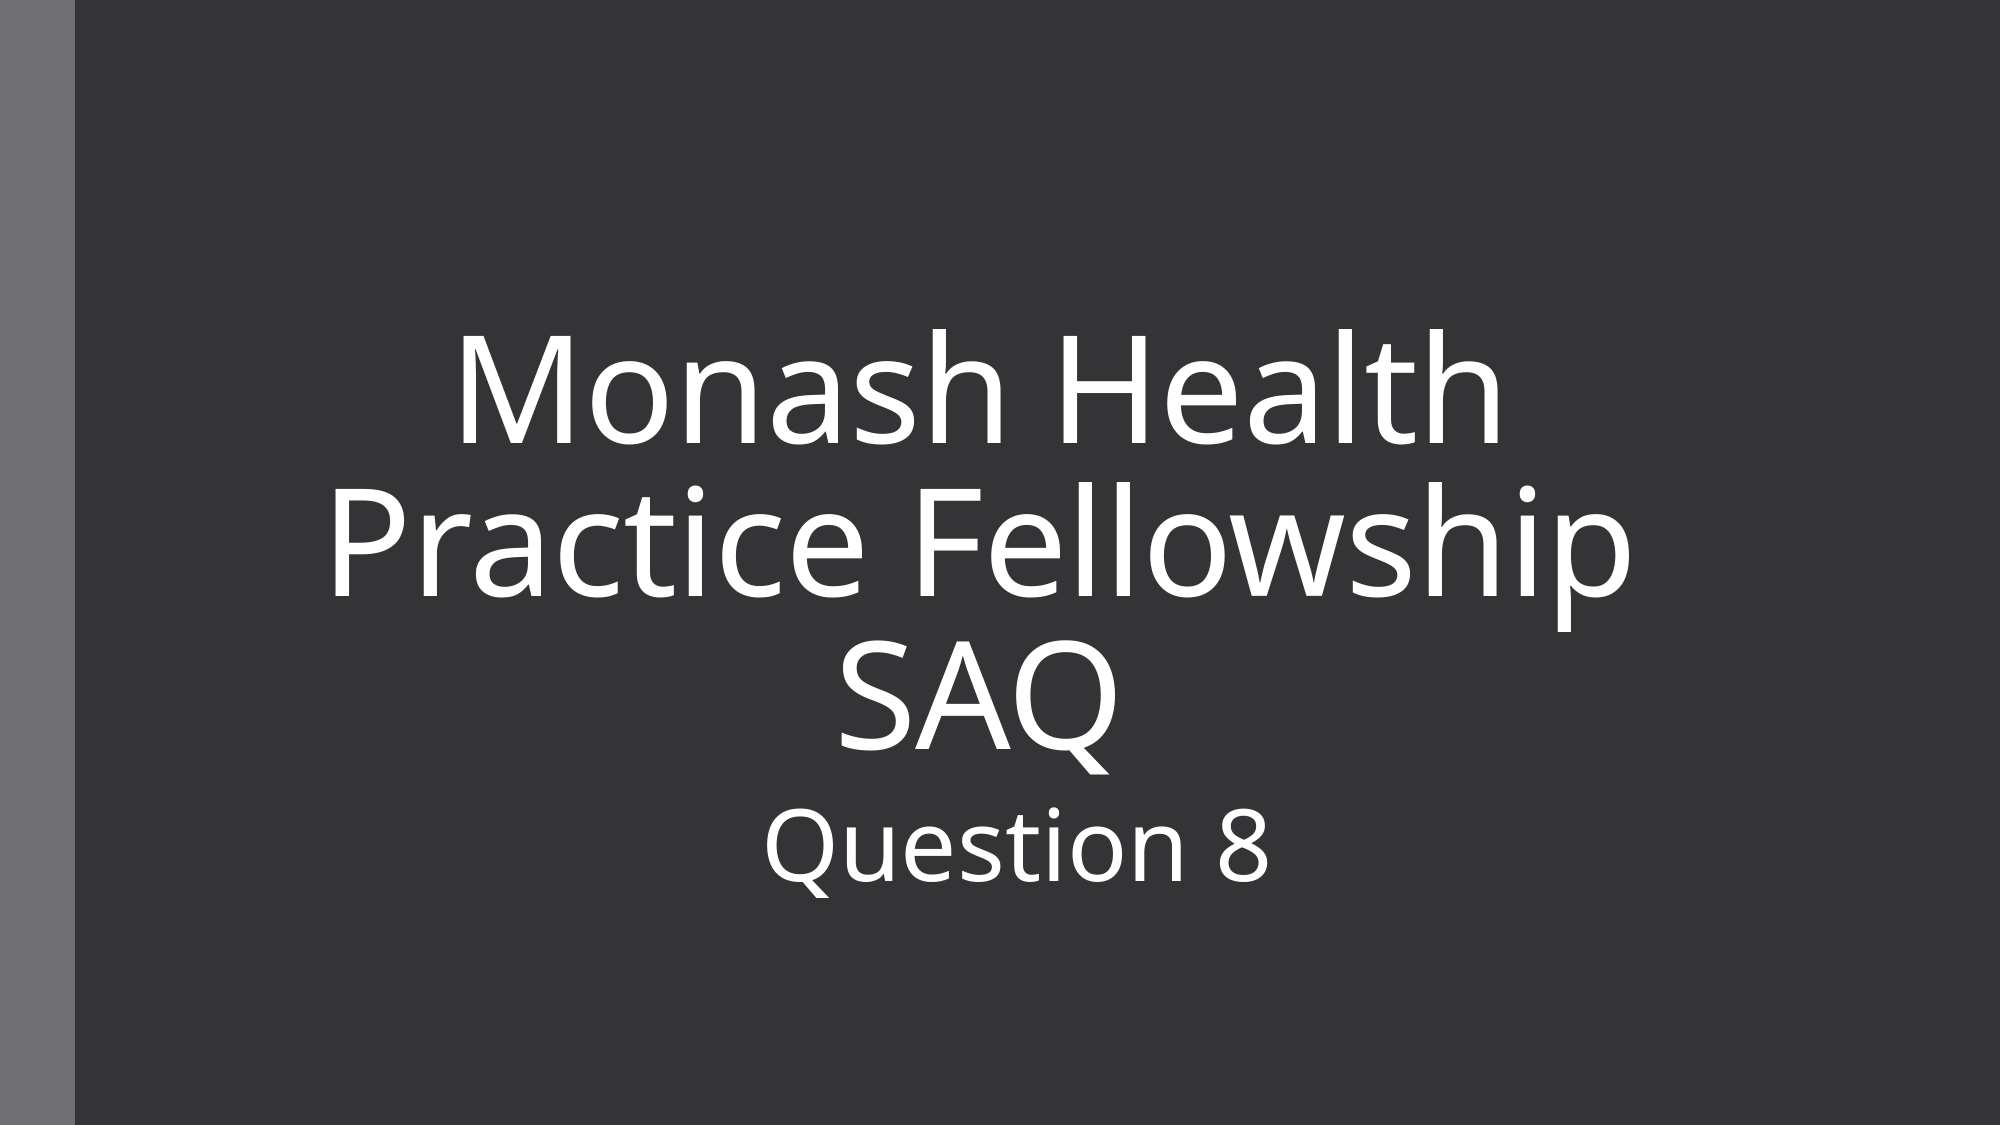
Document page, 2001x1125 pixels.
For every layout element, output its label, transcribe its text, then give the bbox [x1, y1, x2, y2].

subtitle Question 8 [206, 787, 1752, 1065]
title Monash Health Practice Fellowship SAQ [206, 124, 1752, 787]
